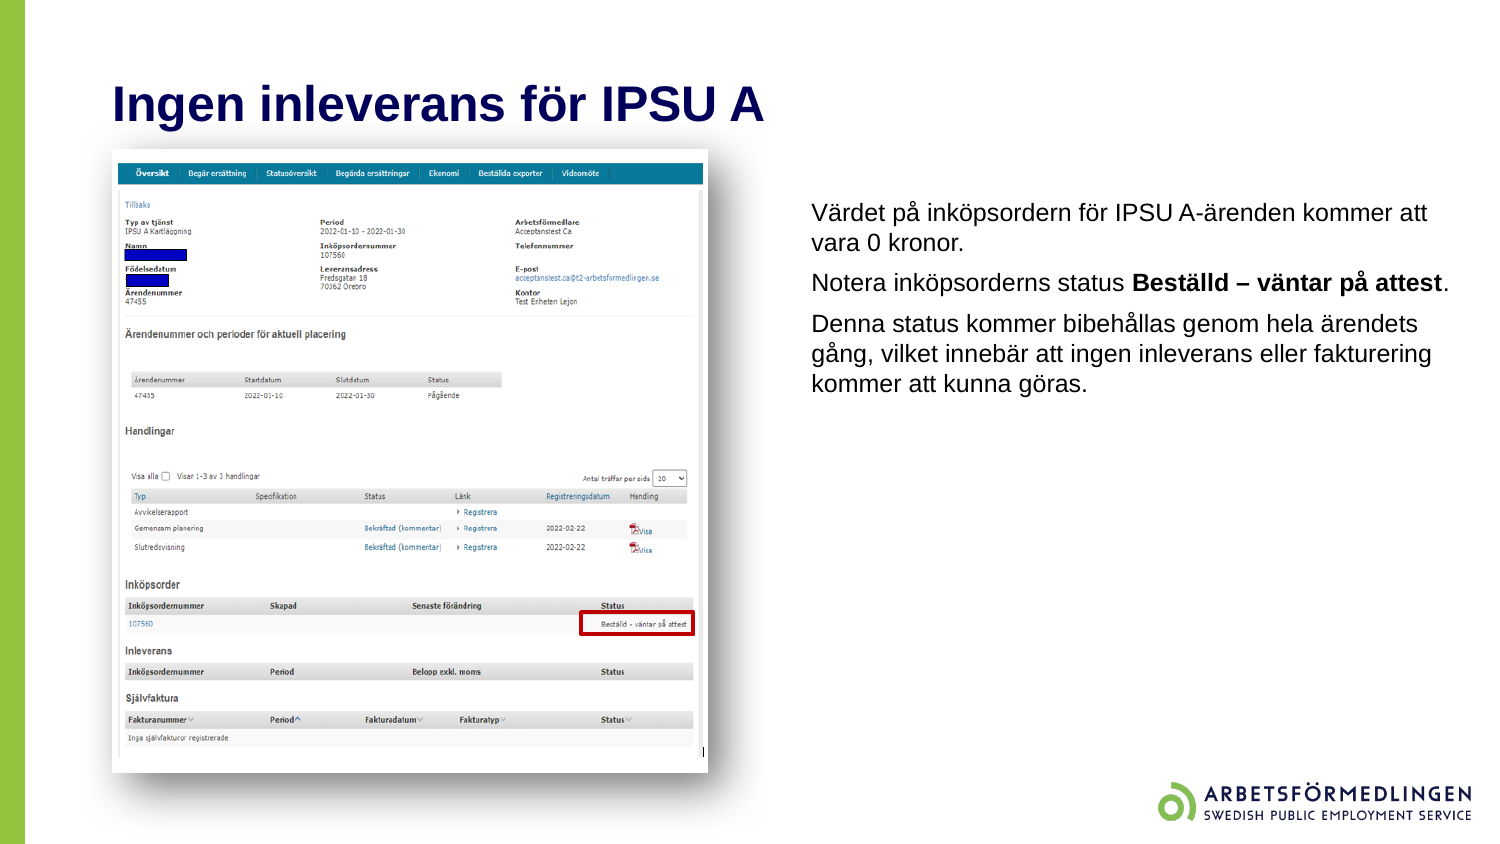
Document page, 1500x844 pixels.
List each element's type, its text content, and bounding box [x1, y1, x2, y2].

title Ingen inleverans för IPSU A [112, 71, 1331, 147]
picture [1158, 782, 1471, 821]
list Värdet på inköpsordern för IPSU A-ärenden kommer att vara 0 kronor. Notera inköpsorderns status Beställd – väntar på attest. Denna status kommer bibehållas genom hela ärendets gång, vilket innebär att ingen inleverans eller fakturering kommer att kunna göras. [811, 196, 1467, 668]
picture [112, 149, 708, 773]
